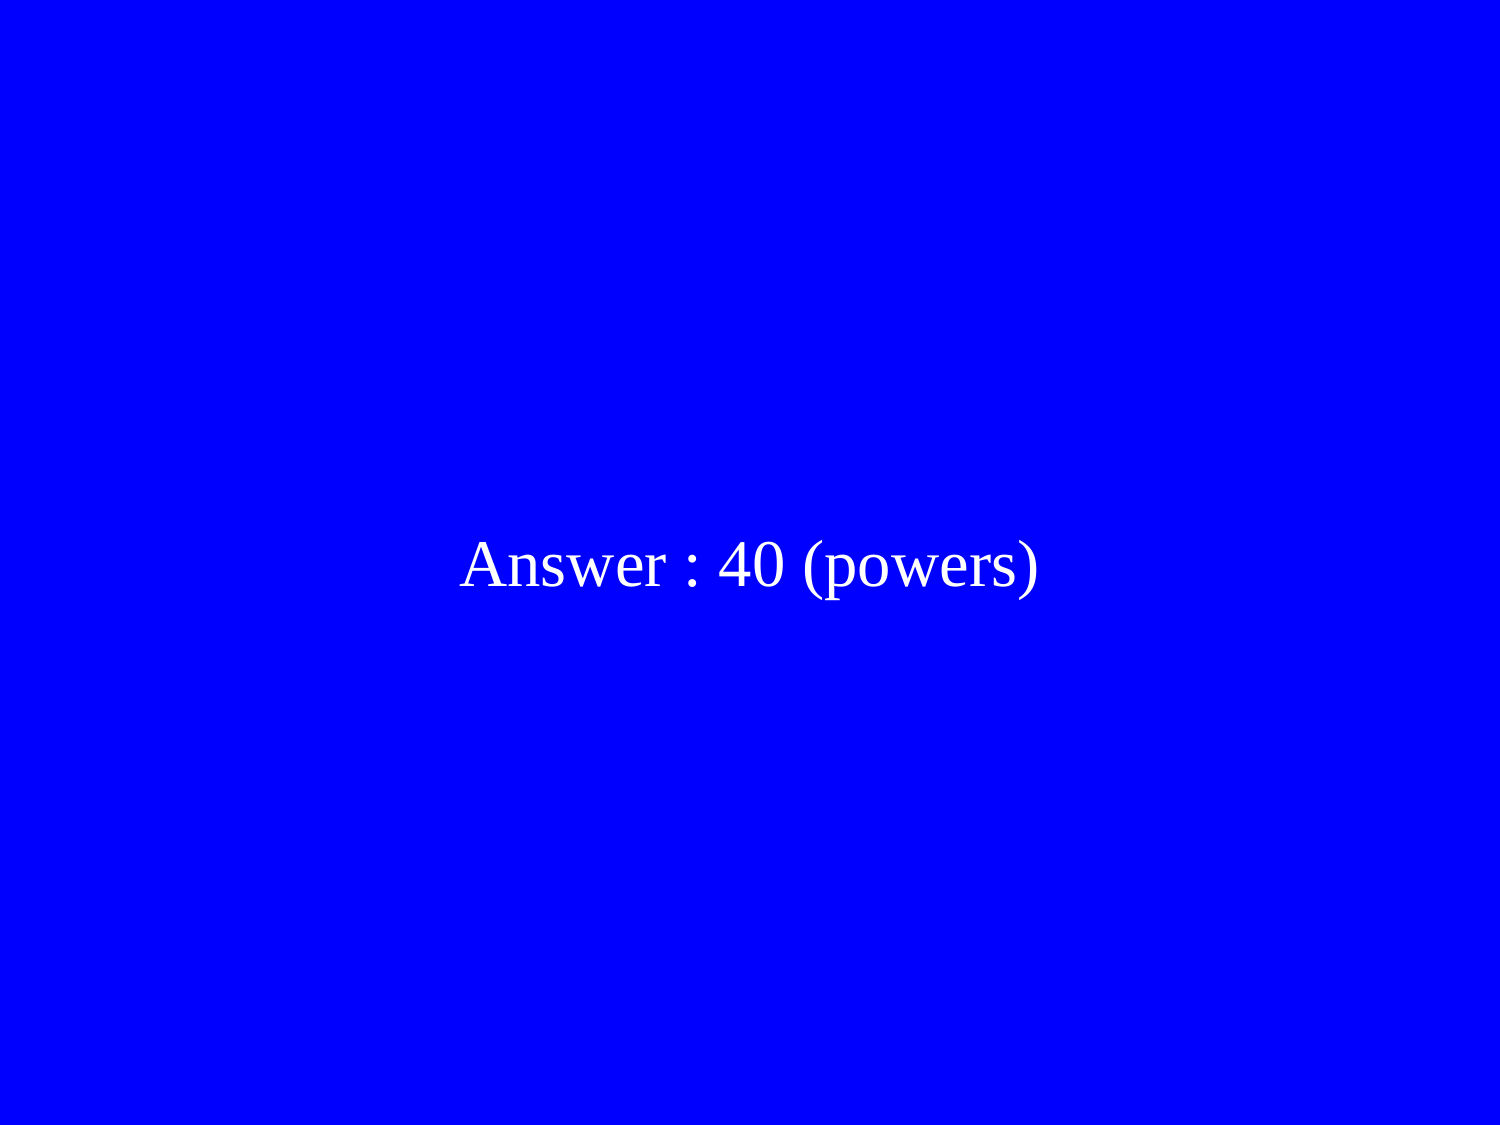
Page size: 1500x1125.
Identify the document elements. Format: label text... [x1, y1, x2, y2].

subtitle Answer : 40 (powers) [137, 512, 1363, 638]
